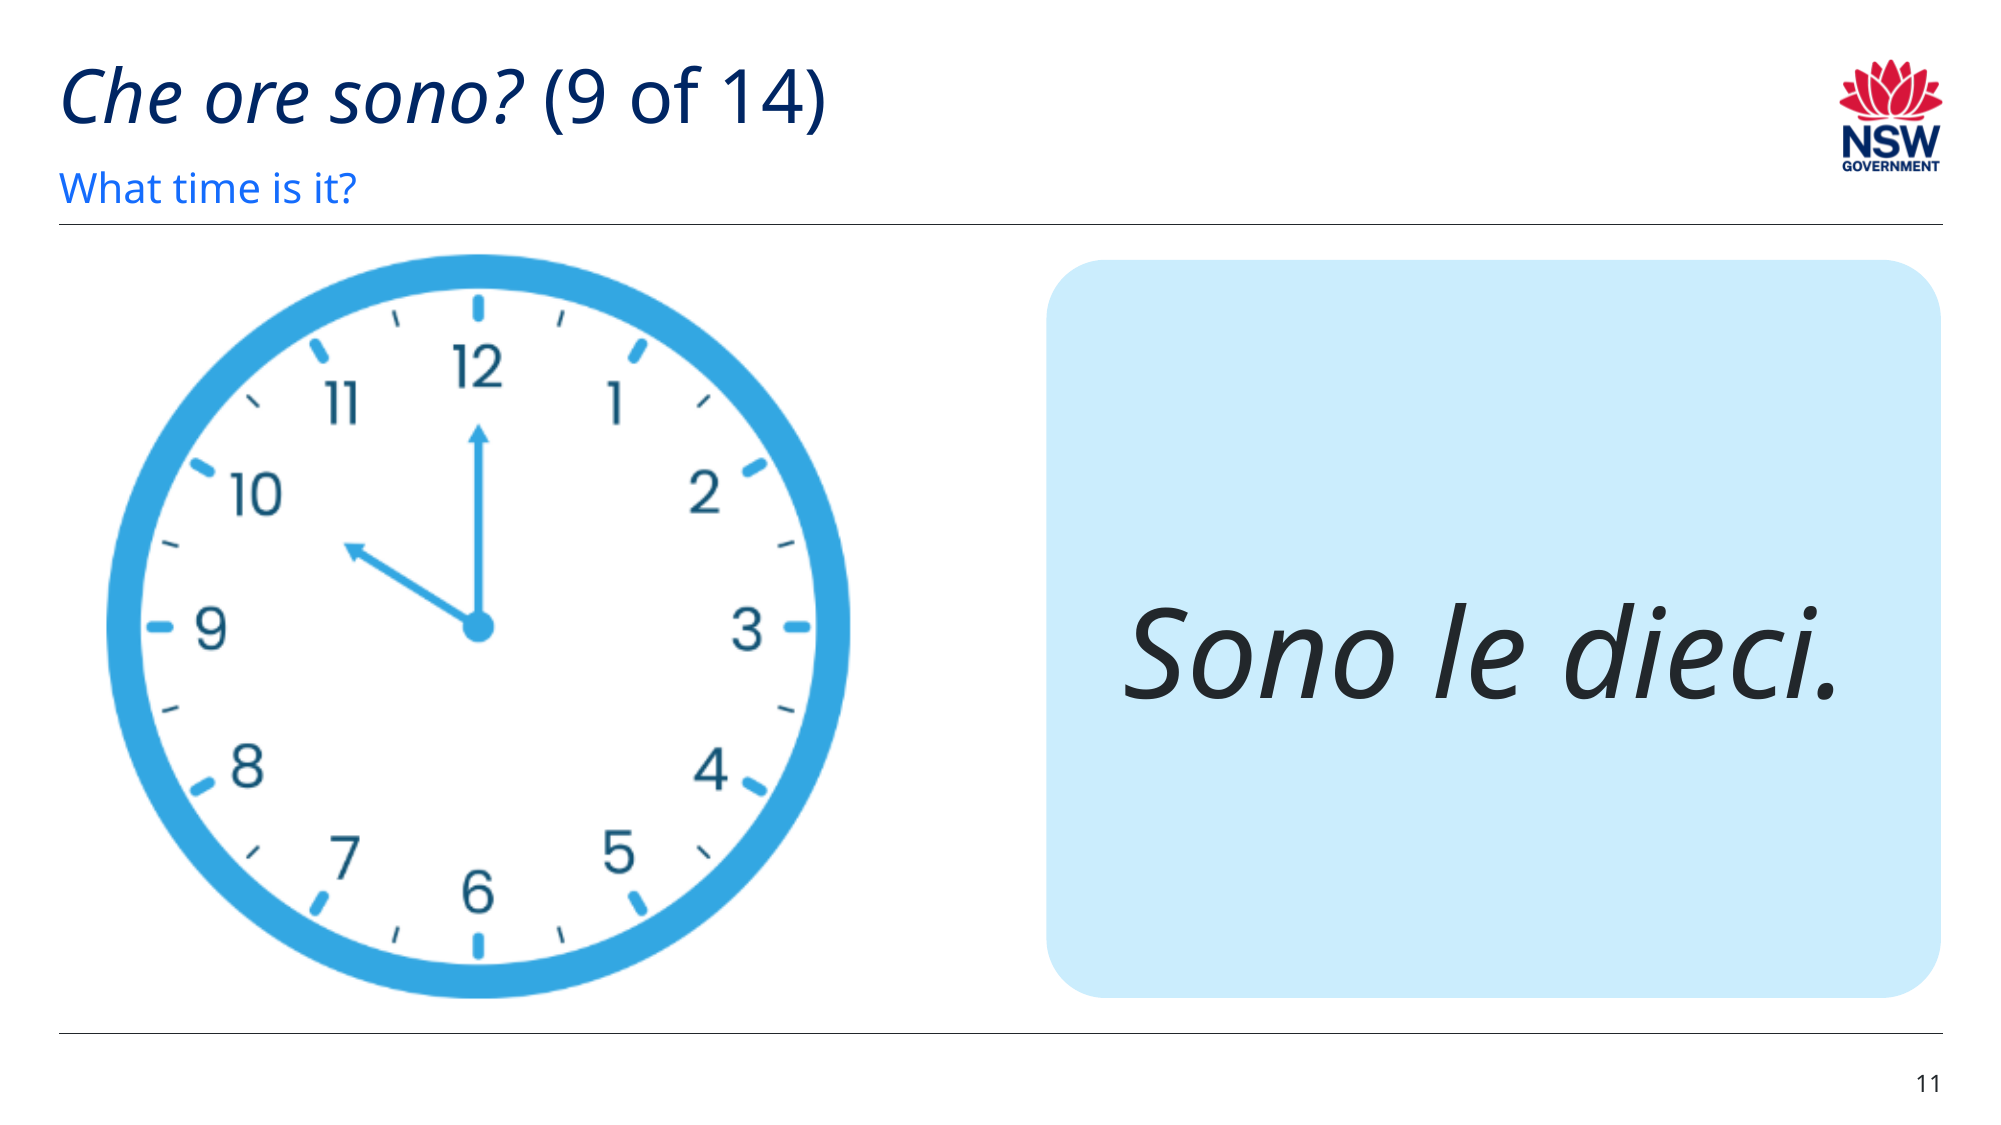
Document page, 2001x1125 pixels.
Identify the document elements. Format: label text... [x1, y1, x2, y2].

picture [1839, 59, 1943, 172]
slide_number 11 [1824, 1068, 1943, 1099]
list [59, 226, 910, 1024]
list What time is it? [59, 161, 1713, 212]
list Sono le dieci. [1123, 498, 1884, 716]
title Che ore sono? (9 of 14) [59, 59, 1713, 149]
